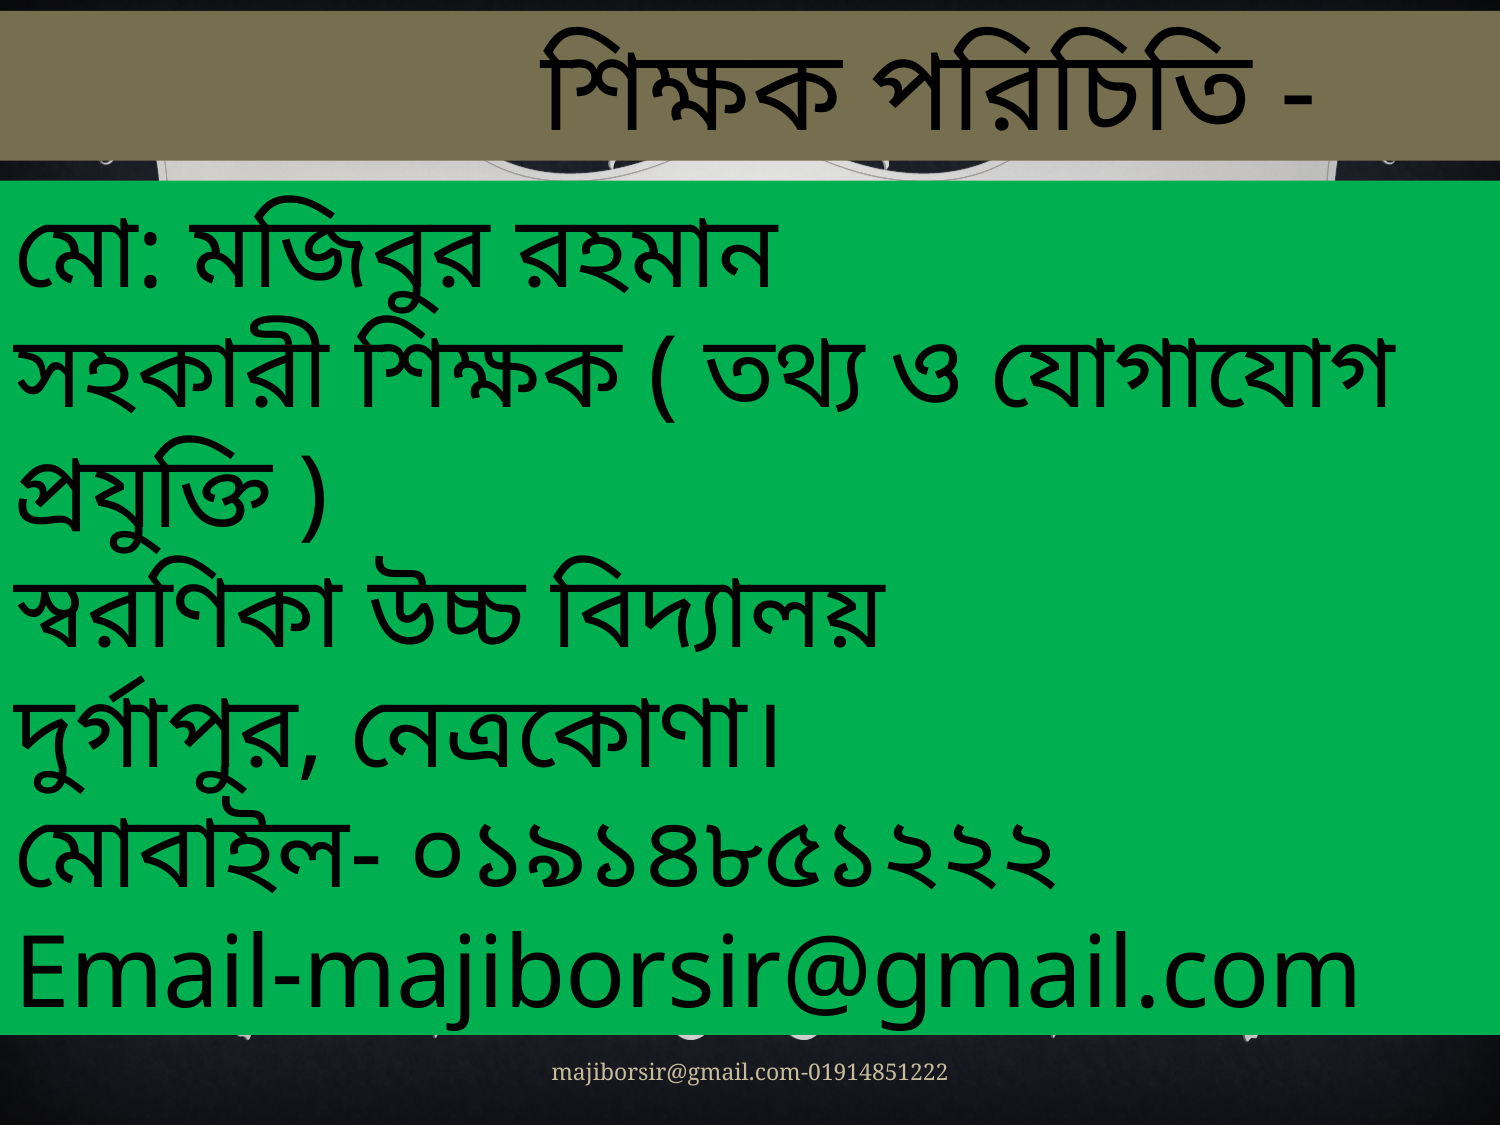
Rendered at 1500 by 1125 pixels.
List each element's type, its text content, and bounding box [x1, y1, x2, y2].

picture [0, 0, 1500, 10]
picture [0, 1035, 1500, 1125]
text_box শিক্ষক পরিচিতি - [0, 10, 1500, 161]
text_box মো: মজিবুর রহমান সহকারী শিক্ষক ( তথ্য ও যোগাযোগ প্রযুক্তি ) স্বরণিকা উচ্চ বিদ্যালয় দুর্গাপুর, নেত্রকোণা। মোবাইল- ০১৯১৪৮৫১২২২ Email-majiborsir@gmail.com [0, 180, 1500, 1035]
footer majiborsir@gmail.com-01914851222 [487, 1042, 1013, 1103]
picture [0, 161, 1500, 180]
